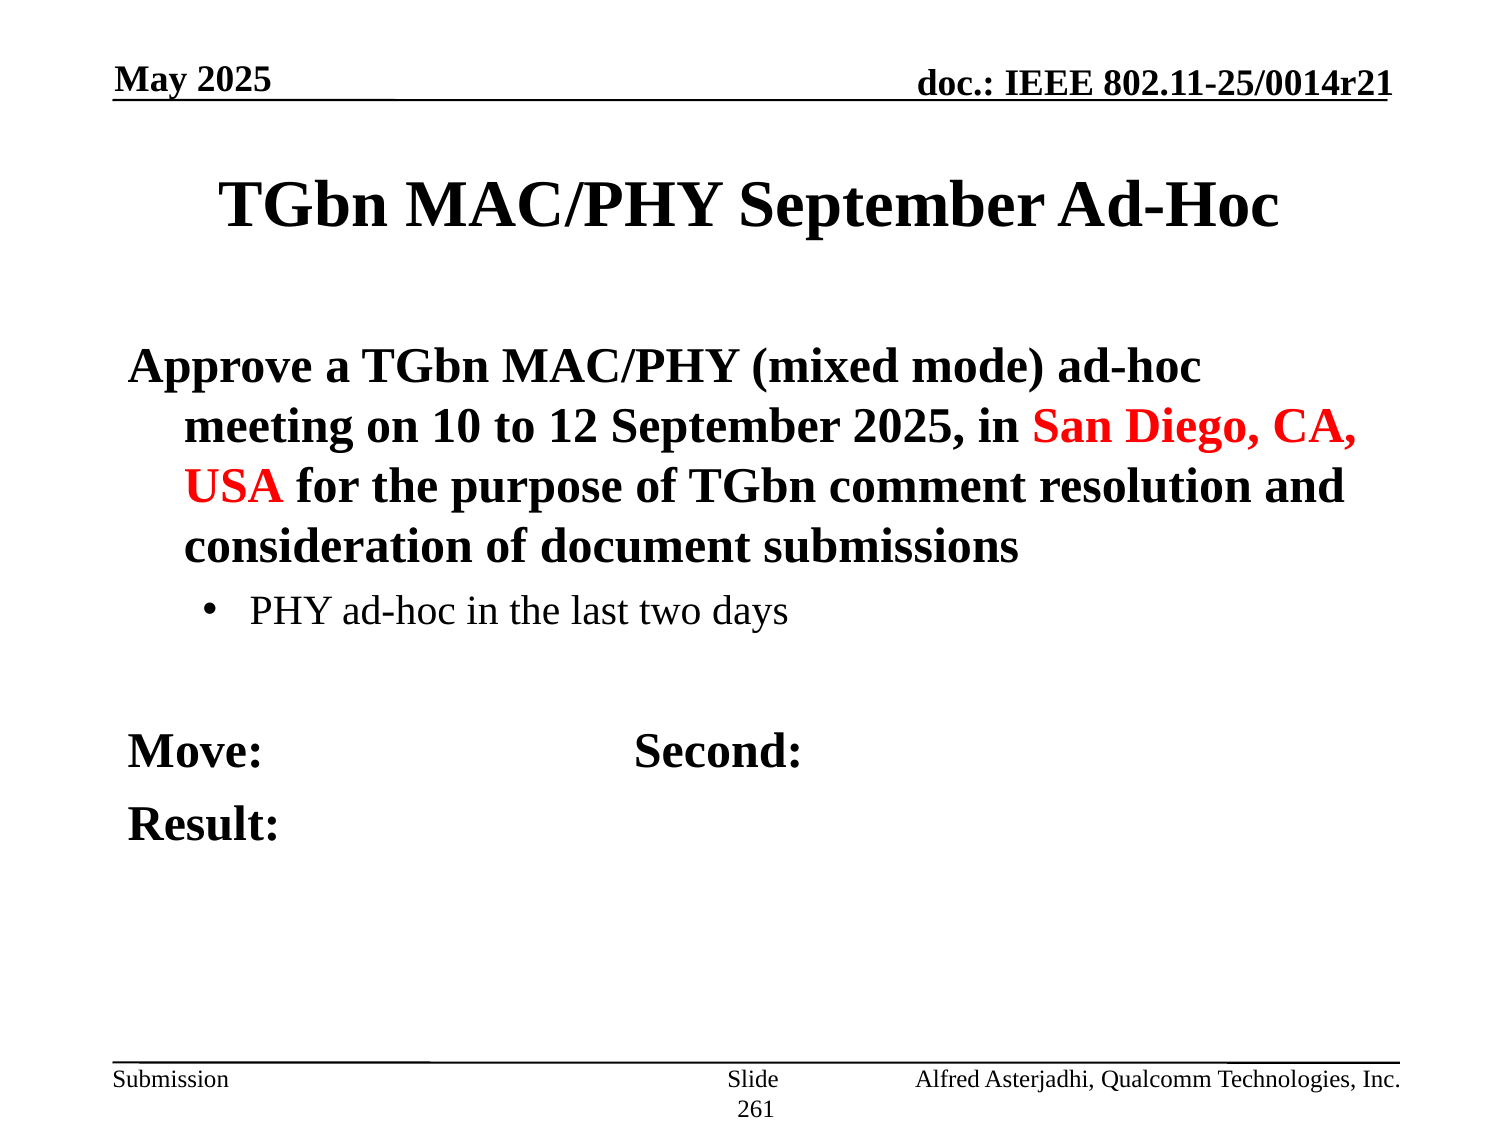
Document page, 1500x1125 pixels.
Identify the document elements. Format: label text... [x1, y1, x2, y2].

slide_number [114, 54, 423, 100]
slide_number Slide 261 [712, 1061, 800, 1123]
list Approve a TGbn MAC/PHY (mixed mode) ad-hoc meeting on 10 to 12 September 2025, in San Diego, CA, USA for the purpose of TGbn comment resolution and consideration of document submissions PHY ad-hoc in the last two days Move: Second: Result: [112, 324, 1388, 1000]
title TGbn MAC/PHY September Ad-Hoc [112, 112, 1388, 288]
footer Alfred Asterjadhi, Qualcomm Technologies, Inc. [878, 1061, 1402, 1093]
